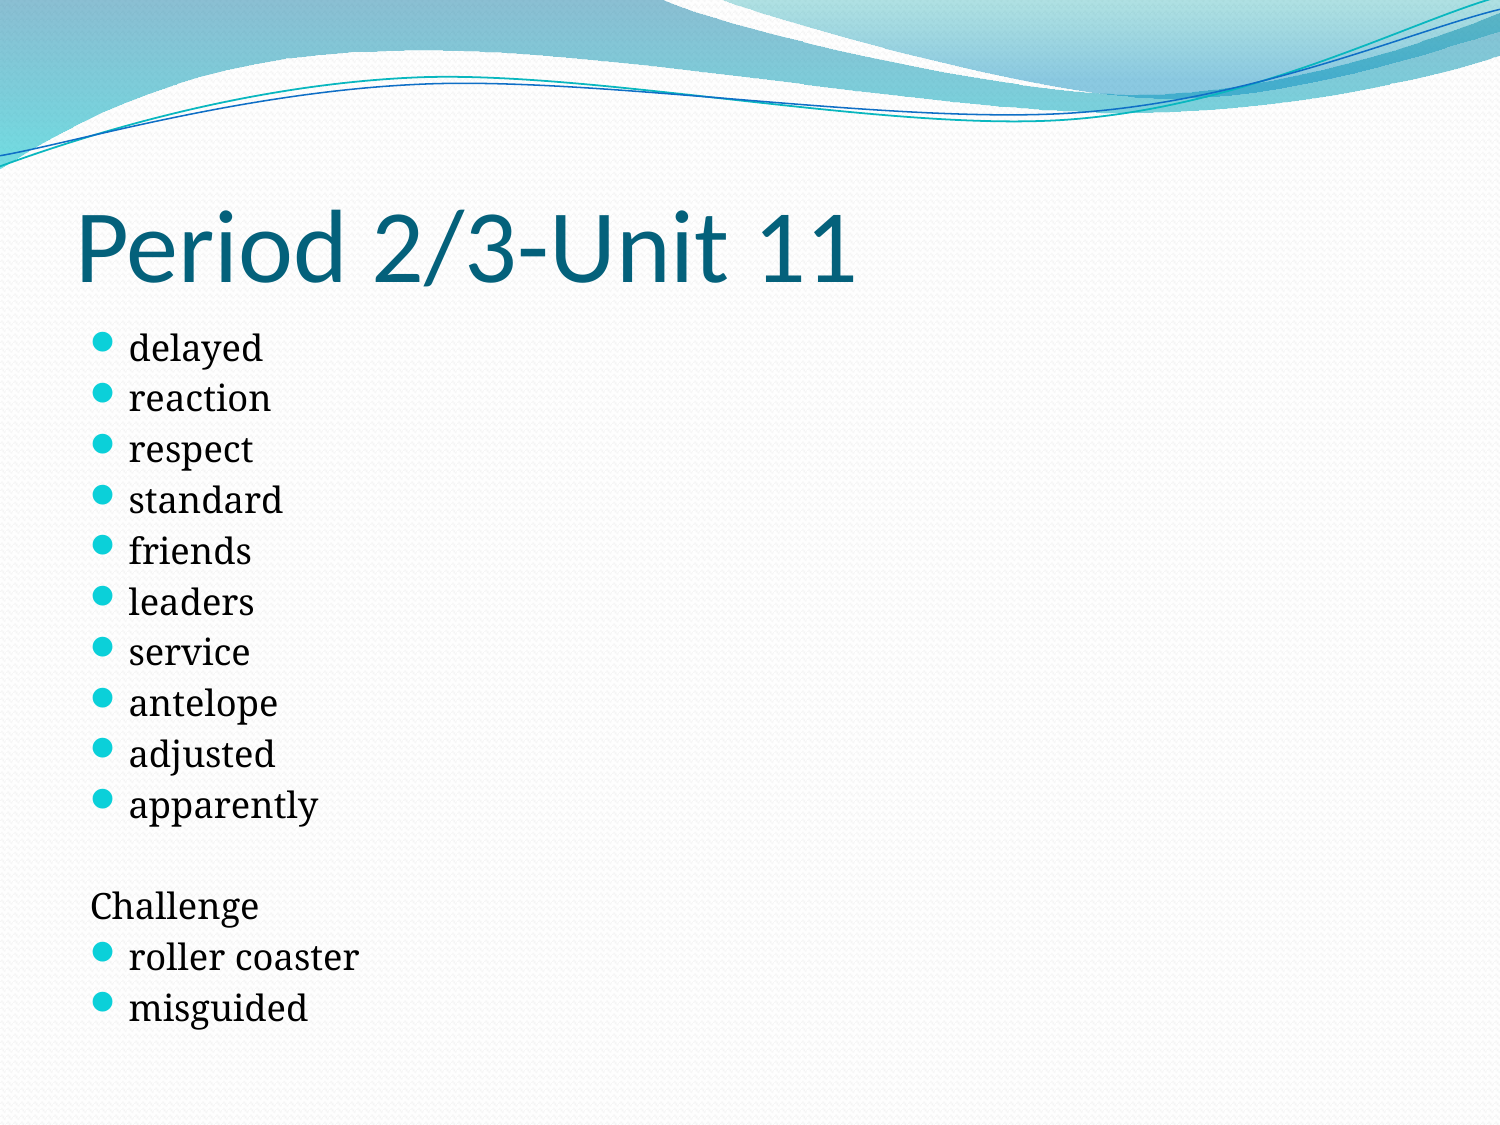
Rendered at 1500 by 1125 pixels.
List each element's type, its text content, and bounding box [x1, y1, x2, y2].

list delayed reaction respect standard friends leaders service antelope adjusted apparently Challenge roller coaster misguided [75, 317, 1425, 1038]
title Period 2/3-Unit 11 [75, 115, 1425, 303]
